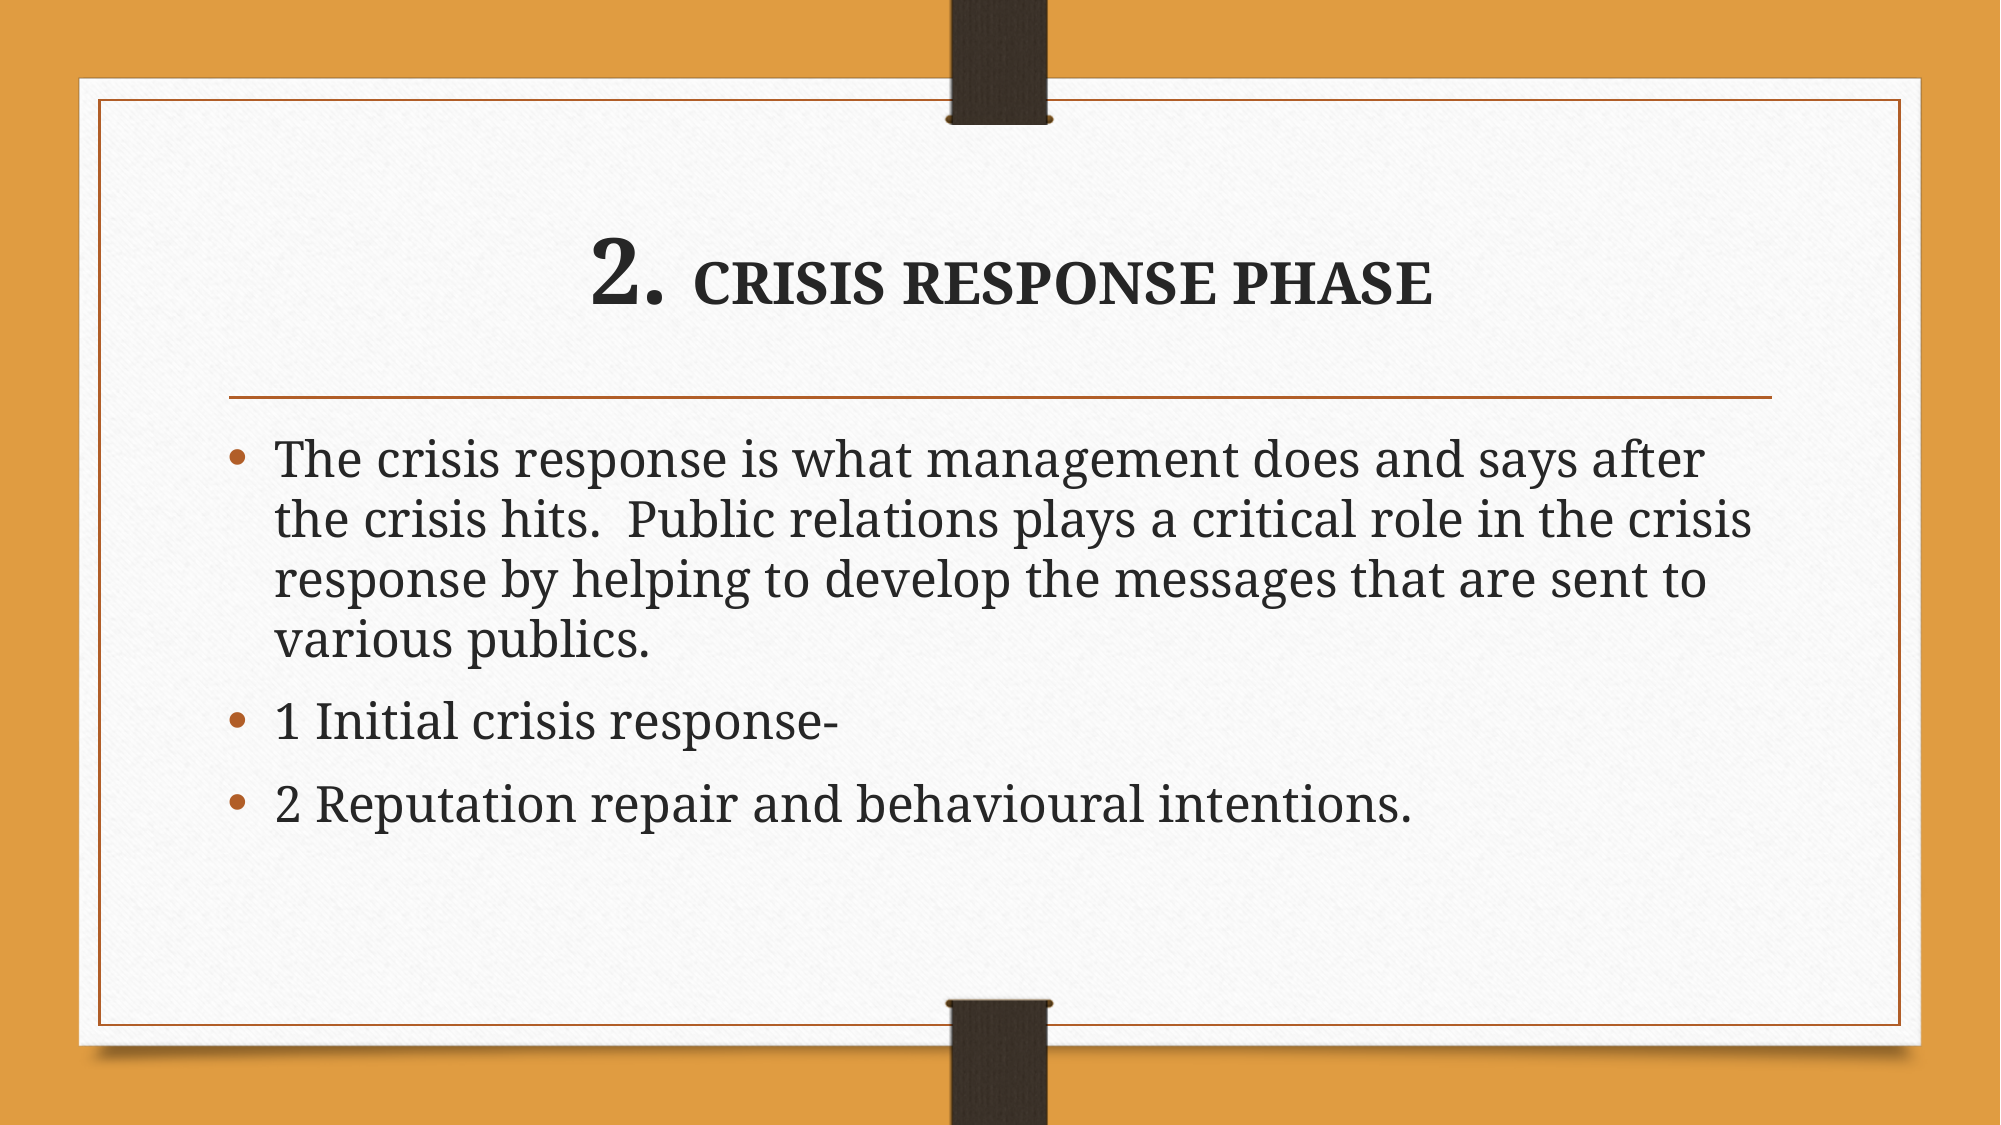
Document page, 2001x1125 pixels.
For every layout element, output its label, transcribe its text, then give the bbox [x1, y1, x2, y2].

picture [0, 0, 948, 1125]
picture [101, 0, 2000, 1125]
list The crisis response is what management does and says after the crisis hits. Public relations plays a critical role in the crisis response by helping to develop the messages that are sent to various publics. 1 Initial crisis response- 2 Reputation repair and behavioural intentions. [212, 419, 1788, 964]
title 2. Crisis Response Phase [212, 161, 1788, 375]
